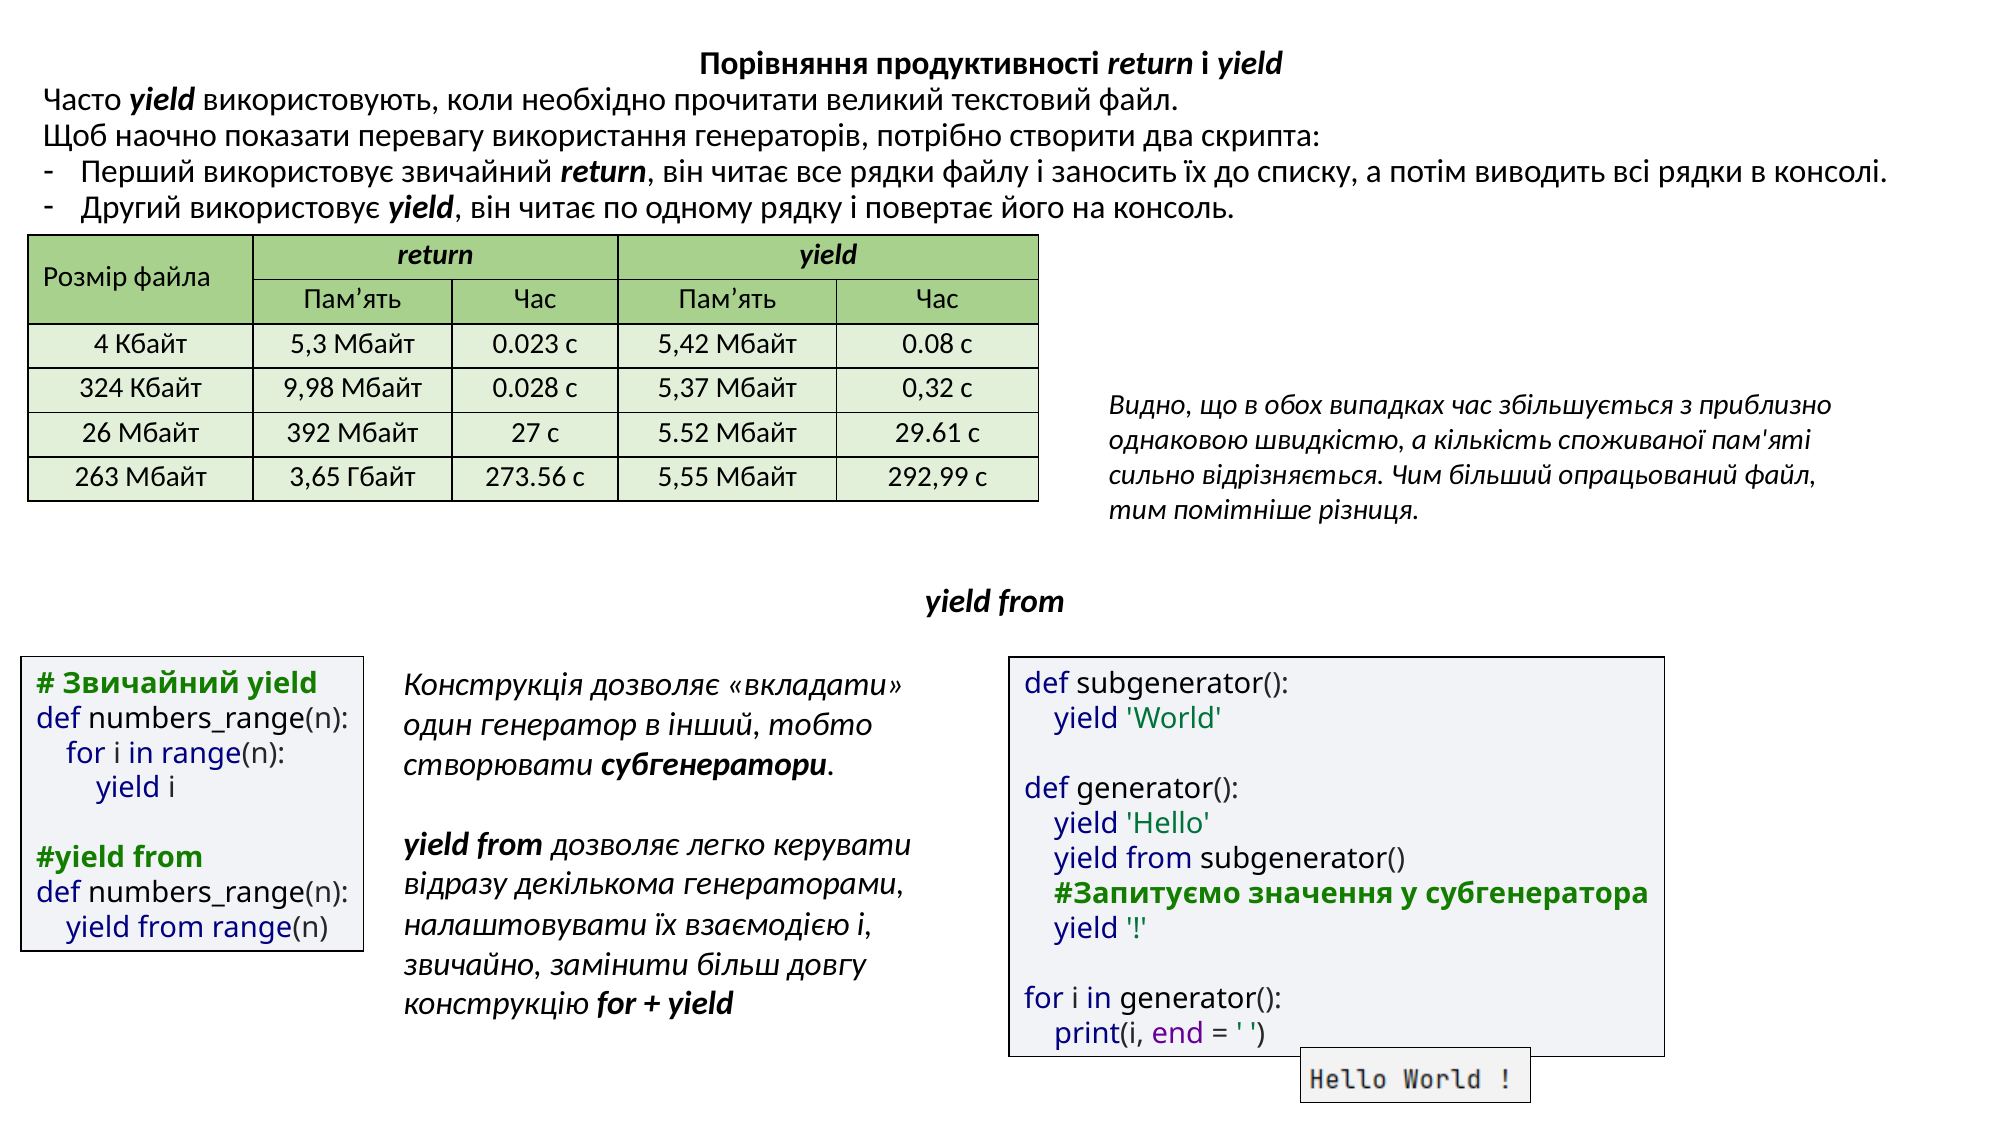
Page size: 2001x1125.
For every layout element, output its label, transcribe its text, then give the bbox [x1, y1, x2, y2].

table_header Розмір файла [29, 236, 252, 323]
table_cell 263 Мбайт [29, 458, 252, 500]
table_cell Пам’ять [619, 280, 836, 323]
table_header yield [619, 236, 1038, 279]
table_cell 392 Мбайт [254, 413, 451, 456]
table_cell 292,99 с [837, 458, 1038, 500]
table_cell 4 Кбайт [29, 325, 252, 367]
text_box def subgenerator(): yield 'World' def generator(): yield 'Hello' yield from subgenerator() #Запитуємо значення у субгенератора yield '!' for i in generator(): print(i, end = ' ') [1009, 657, 1665, 1057]
table_cell 5,37 Мбайт [619, 369, 836, 412]
table_cell 5.52 Мбайт [619, 413, 836, 456]
table_cell 0.023 с [453, 325, 617, 367]
text_box Видно, що в обох випадках час збільшується з приблизно однаковою швидкістю, а кількість споживаної пам'яті сильно відрізняється. Чим більший опрацьований файл, тим помітніше різниця. [1093, 378, 1866, 533]
text_box # Звичайний yield def numbers_range(n): for i in range(n): yield i #yield from def numbers_range(n): yield from range(n) [21, 656, 364, 952]
list Порівняння продуктивності return і yield Часто yield використовують, коли необхідно прочитати великий текстовий файл. Щоб наочно показати перевагу використання генераторів, потрібно створити два скрипта: Перший використовує звичайний return, він читає все рядки файлу і заносить їх до списку, а потім виводить всі рядки в консолі. Другий використовує yield, він читає по одному рядку і повертає його на консоль. yield from [28, 38, 1962, 1092]
text_box Конструкція дозволяє «вкладати» один генератор в інший, тобто створювати субгенератори. yield from дозволяє легко керувати відразу декількома генераторами, налаштовувати їх взаємодією і, звичайно, замінити більш довгу конструкцію for + yield [388, 654, 993, 1029]
table_cell 5,55 Мбайт [619, 458, 836, 500]
table_cell 3,65 Гбайт [254, 458, 451, 500]
table_cell 27 с [453, 413, 617, 456]
table_cell 0.08 c [837, 325, 1038, 367]
table_cell Час [453, 280, 617, 323]
table_cell 9,98 Мбайт [254, 369, 451, 412]
table_header return [254, 236, 617, 279]
table_cell 26 Мбайт [29, 413, 252, 456]
table_cell 273.56 с [453, 458, 617, 500]
picture [1300, 1047, 1531, 1103]
table_cell 29.61 с [837, 413, 1038, 456]
table_cell 5,42 Мбайт [619, 325, 836, 367]
table_cell Пам’ять [254, 280, 451, 323]
table_cell 5,3 Мбайт [254, 325, 451, 367]
table_cell 0,32 с [837, 369, 1038, 412]
table_cell Час [837, 280, 1038, 323]
table_cell 0.028 с [453, 369, 617, 412]
table_cell 324 Кбайт [29, 369, 252, 412]
